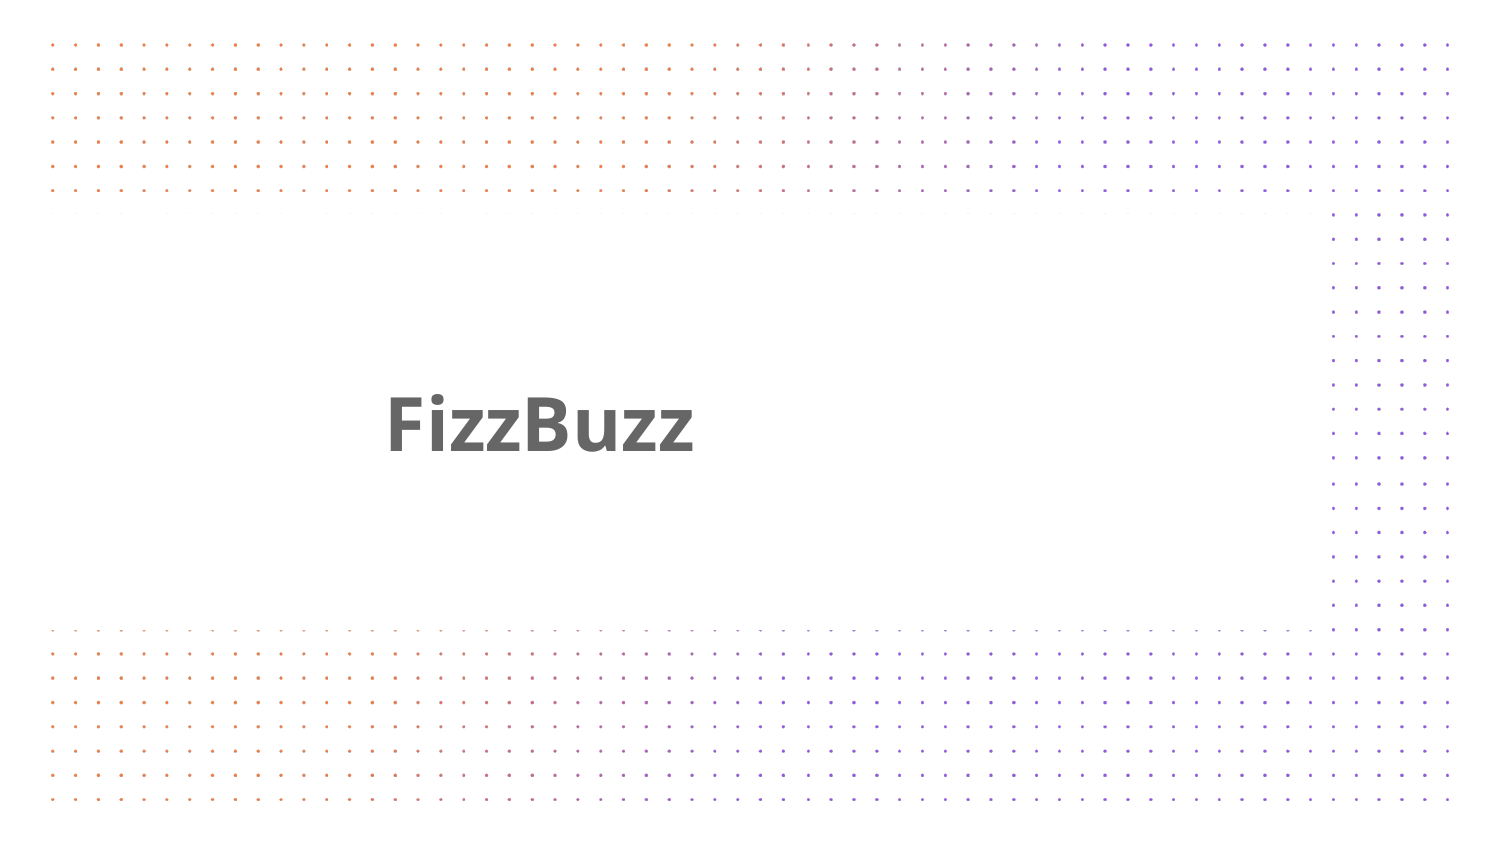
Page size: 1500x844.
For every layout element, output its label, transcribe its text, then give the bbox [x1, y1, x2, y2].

title FizzBuzz [100, 253, 710, 591]
picture [51, 43, 1449, 801]
